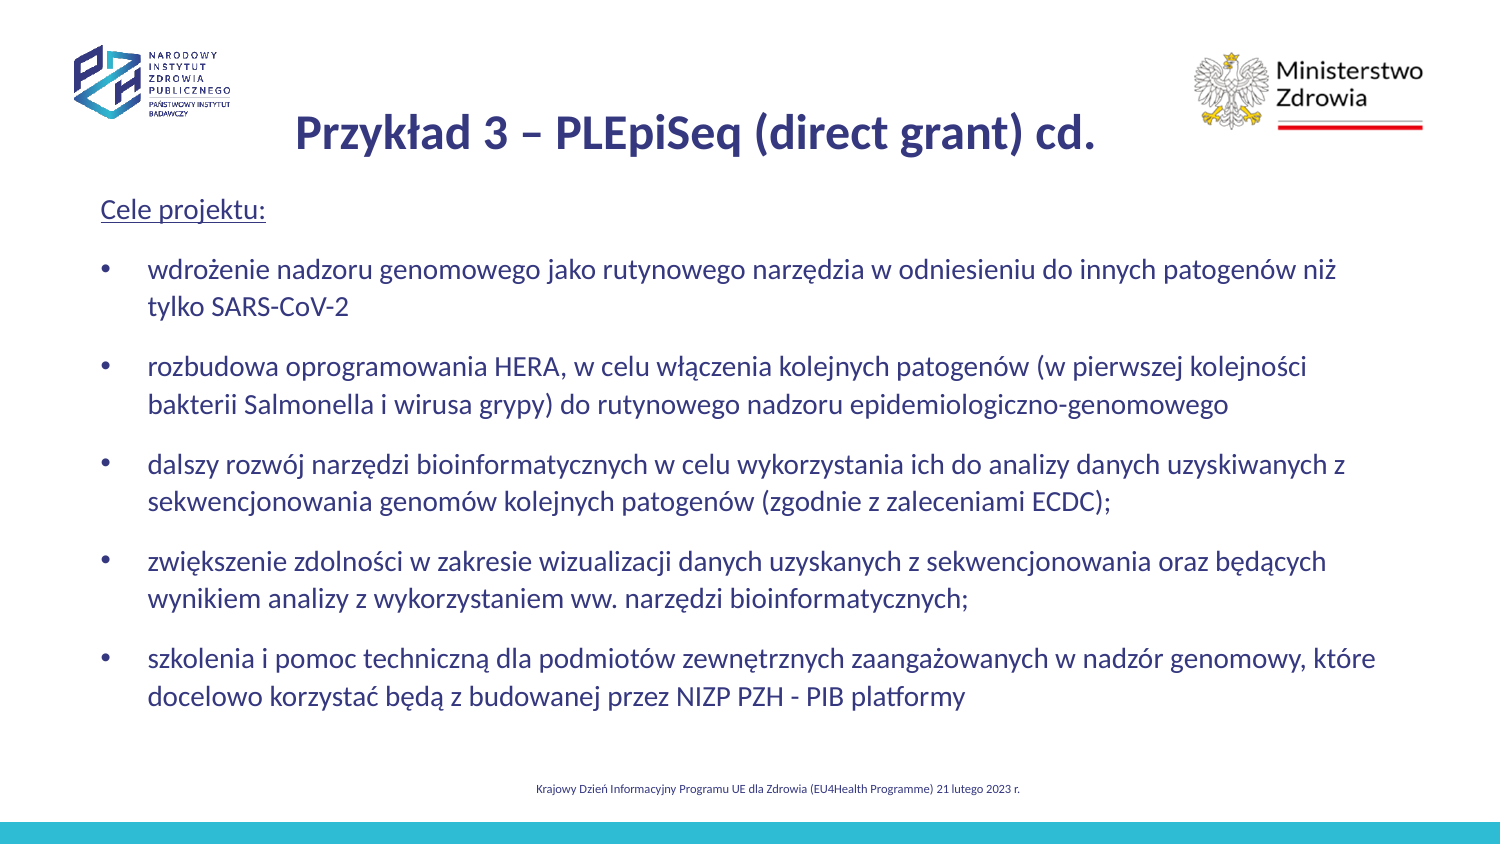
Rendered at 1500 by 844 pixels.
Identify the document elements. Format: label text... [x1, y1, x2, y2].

picture [74, 45, 230, 119]
text_box Krajowy Dzień Informacyjny Programu UE dla Zdrowia (EU4Health Programme) 21 lutego 2023 r. [8, 773, 1500, 804]
title Przykład 3 – PLEpiSeq (direct grant) cd. [277, 92, 1116, 176]
list Cele projektu: wdrożenie nadzoru genomowego jako rutynowego narzędzia w odniesieniu do innych patogenów niż tylko SARS-CoV-2 rozbudowa oprogramowania HERA, w celu włączenia kolejnych patogenów (w pierwszej kolejności bakterii Salmonella i wirusa grypy) do rutynowego nadzoru epidemiologiczno-genomowego dalszy rozwój narzędzi bioinformatycznych w celu wykorzystania ich do analizy danych uzyskiwanych z sekwencjonowania genomów kolejnych patogenów (zgodnie z zaleceniami ECDC); zwiększenie zdolności w zakresie wizualizacji danych uzyskanych z sekwencjonowania oraz będących wynikiem analizy z wykorzystaniem ww. narzędzi bioinformatycznych; szkolenia i pomoc techniczną dla podmiotów zewnętrznych zaangażowanych w nadzór genomowy, które docelowo korzystać będą z budowanej przez NIZP PZH - PIB platformy [85, 180, 1405, 712]
picture [1174, 33, 1441, 149]
